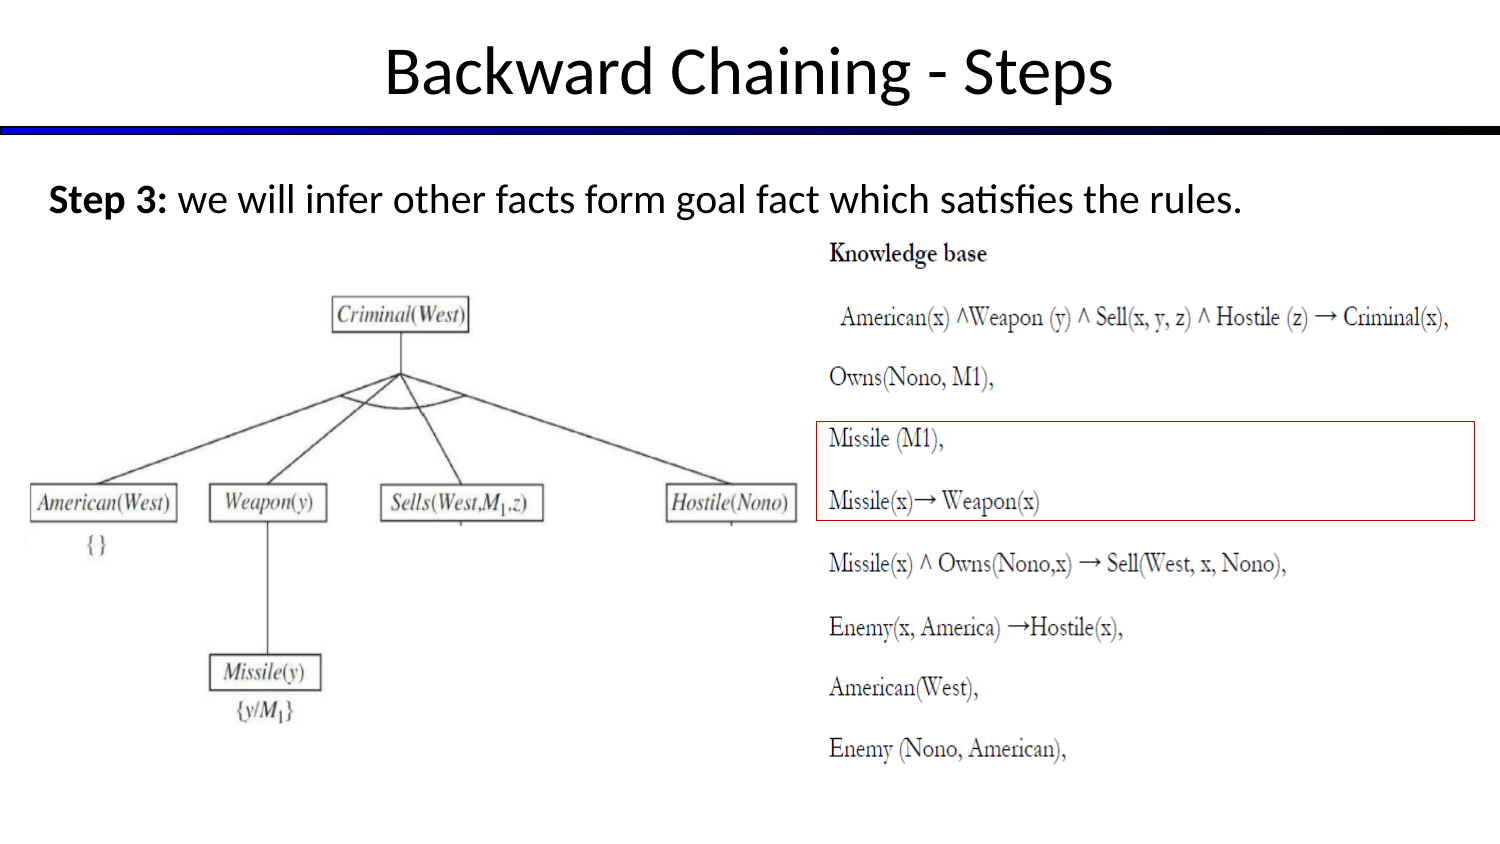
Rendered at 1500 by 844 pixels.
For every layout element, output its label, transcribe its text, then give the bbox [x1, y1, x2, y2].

picture [24, 238, 1454, 774]
text_box [1460, 421, 1475, 521]
text_box Step 3: we will infer other facts form goal fact which satisfies the rules. [37, 159, 1500, 235]
title Backward Chaining - Steps [0, 0, 1500, 138]
